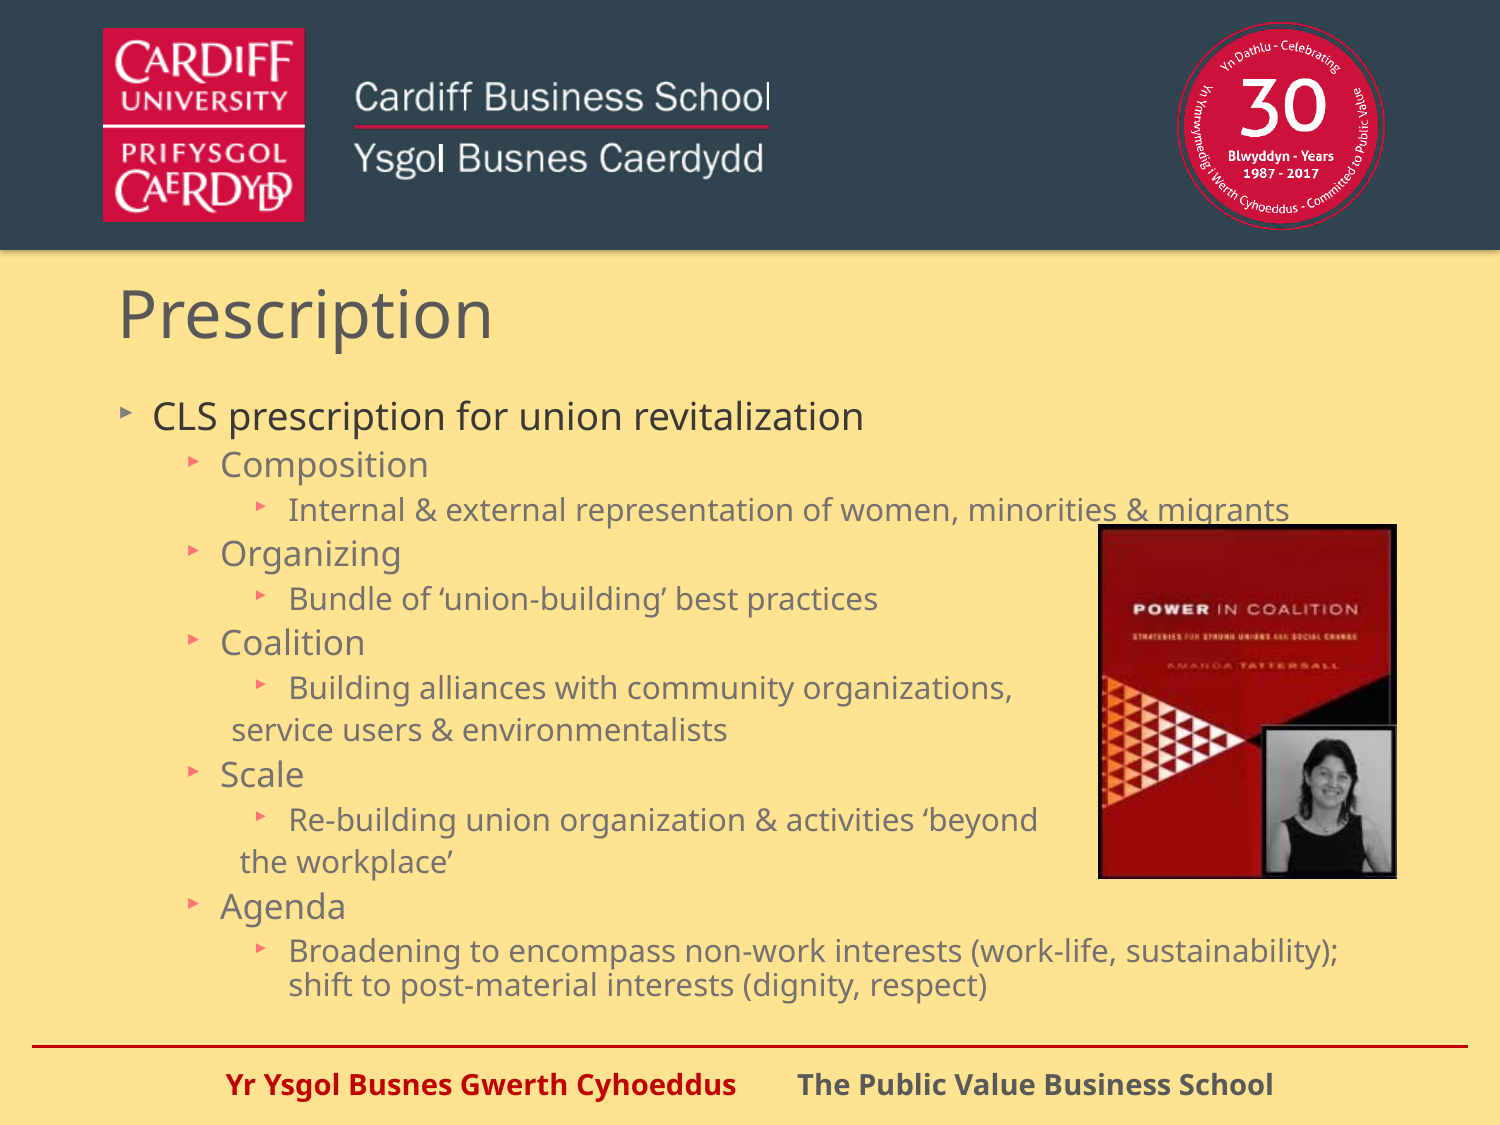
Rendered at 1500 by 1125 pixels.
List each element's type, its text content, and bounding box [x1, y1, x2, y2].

picture [1164, 8, 1397, 242]
title Prescription [103, 274, 1397, 375]
list CLS prescription for union revitalization Composition Internal & external representation of women, minorities & migrants Organizing Bundle of ‘union-building’ best practices Coalition Building alliances with community organizations, service users & environmentalists Scale Re-building union organization & activities ‘beyond the workplace’ Agenda Broadening to encompass non-work interests (work-life, sustainability); shift to post-material interests (dignity, respect) [103, 389, 1397, 1014]
picture [1098, 524, 1397, 879]
